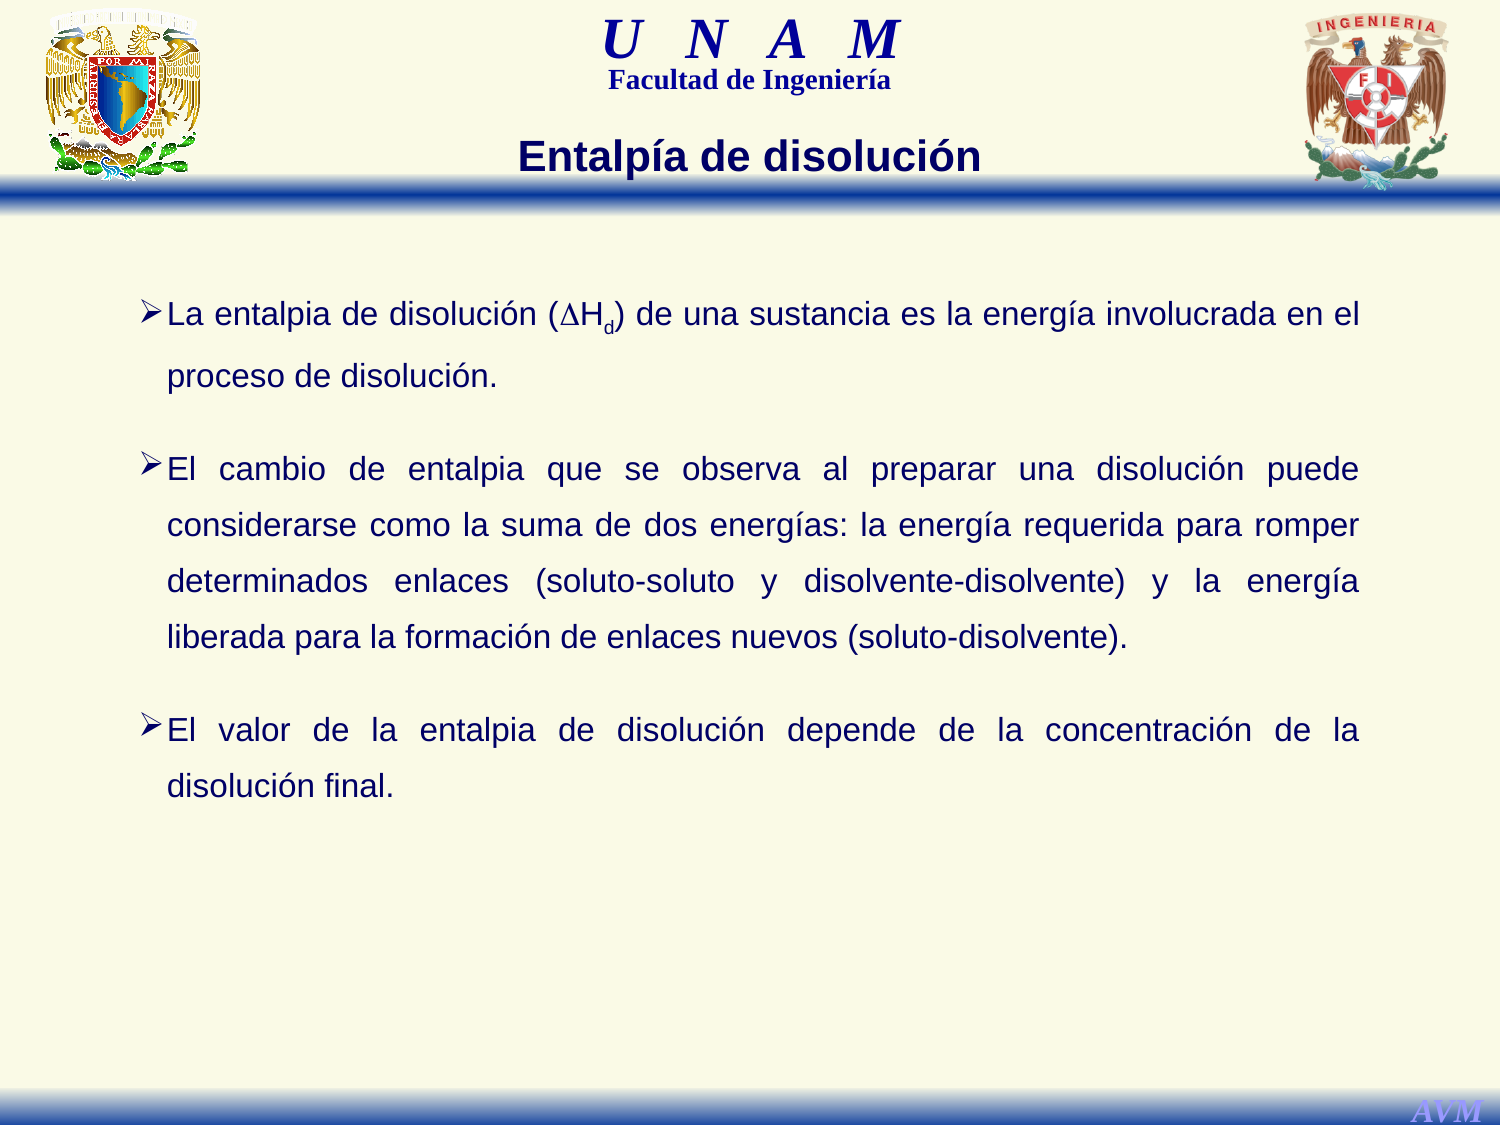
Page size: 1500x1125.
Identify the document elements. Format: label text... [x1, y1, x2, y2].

picture [46, 8, 200, 181]
text_box La entalpia de disolución (DHd) de una sustancia es la energía involucrada en el proceso de disolución. El cambio de entalpia que se observa al preparar una disolución puede considerarse como la suma de dos energías: la energía requerida para romper determinados enlaces (soluto-soluto y disolvente-disolvente) y la energía liberada para la formación de enlaces nuevos (soluto-disolvente). El valor de la entalpia de disolución depende de la concentración de la disolución final. [123, 267, 1377, 812]
picture [1299, 5, 1453, 198]
text_box Entalpía de disolución [502, 119, 998, 188]
